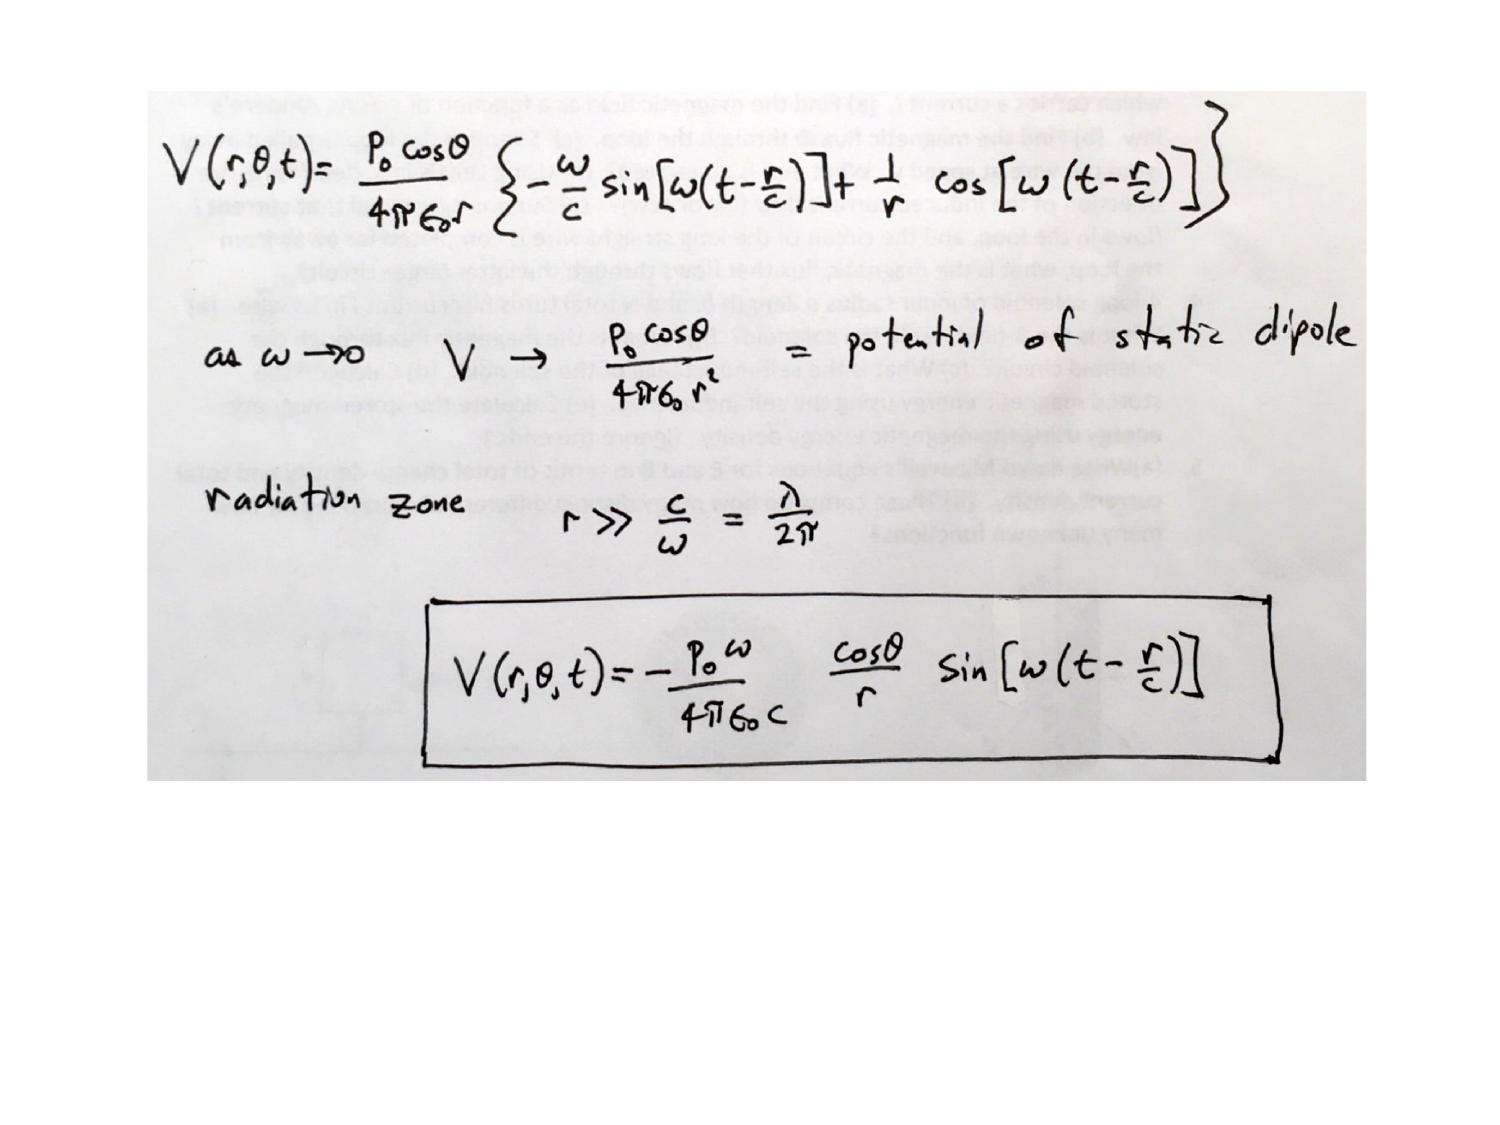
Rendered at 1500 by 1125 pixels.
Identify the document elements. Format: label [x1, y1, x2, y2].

picture [147, 91, 1367, 781]
